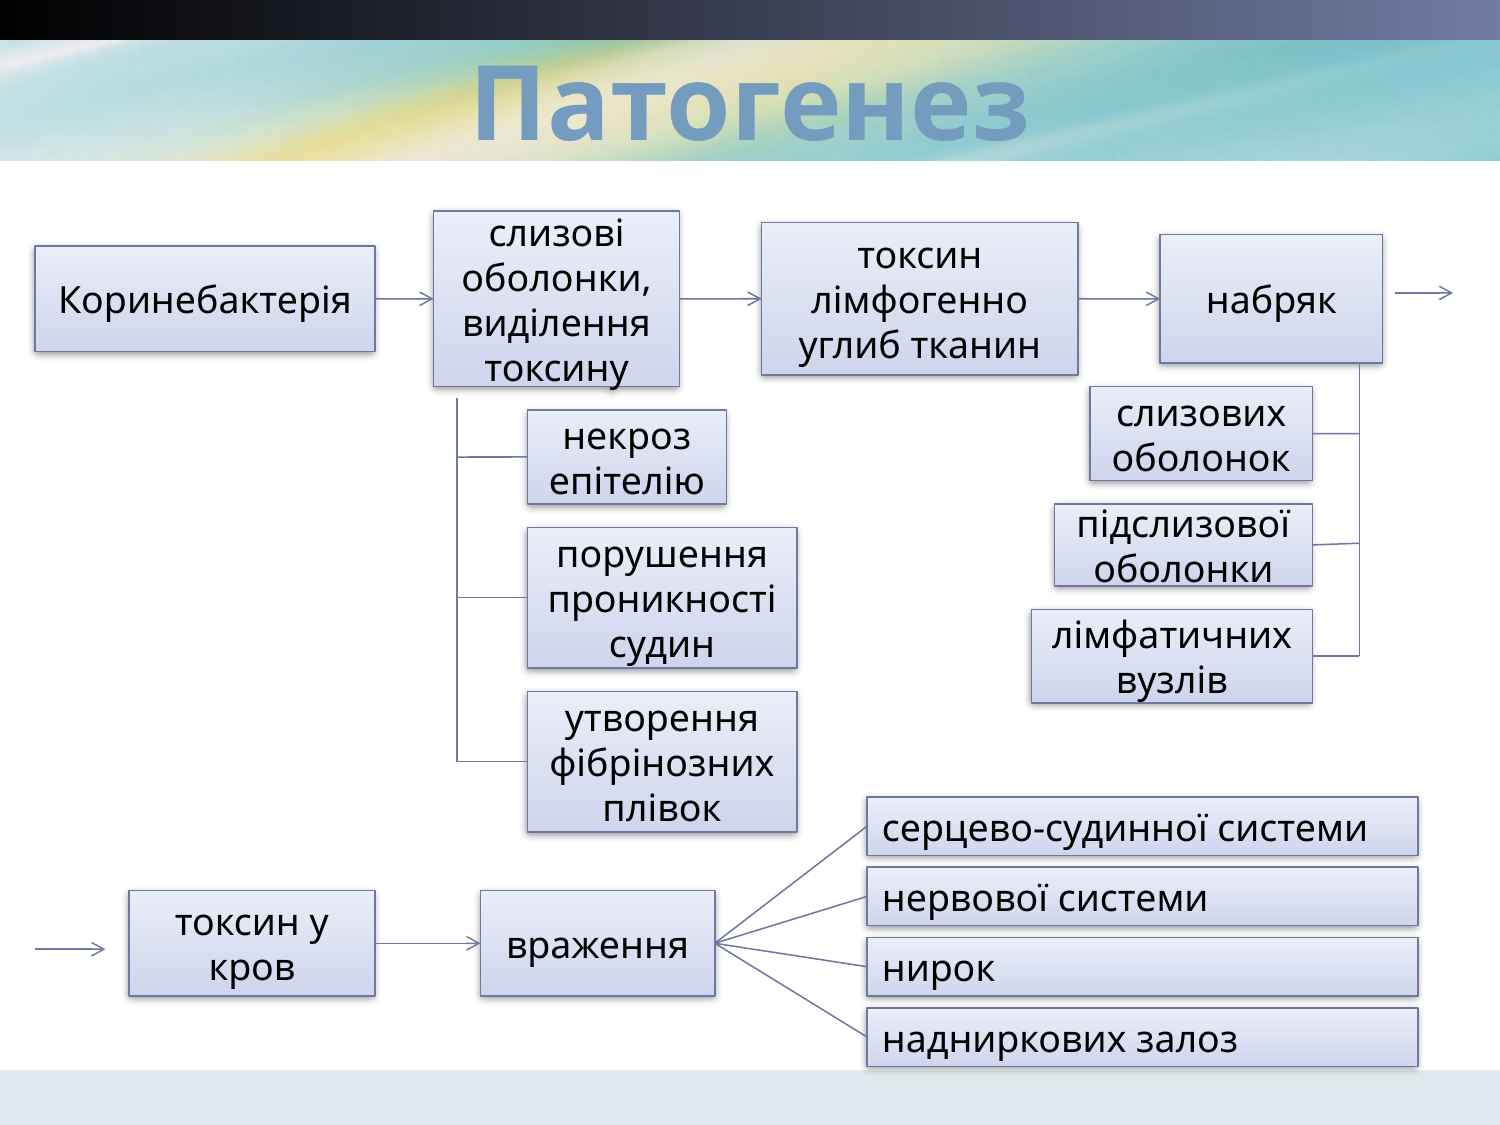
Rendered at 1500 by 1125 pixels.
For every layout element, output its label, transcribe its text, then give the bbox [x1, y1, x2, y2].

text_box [1312, 542, 1360, 546]
text_box надниркових залоз [866, 1007, 1419, 1067]
text_box підслизової оболонки [1054, 503, 1313, 587]
text_box лімфатичних вузлів [1031, 609, 1313, 704]
text_box нирок [872, 937, 1419, 997]
text_box порушення проникності судин [527, 527, 798, 669]
text_box некроз епітелію [527, 409, 727, 505]
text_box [714, 825, 868, 895]
title Патогенез [74, 52, 1426, 145]
text_box серцево-судинної системи [866, 796, 1419, 856]
text_box токсин лімфогенно углиб тканин [761, 222, 1079, 376]
text_box набряк [1159, 234, 1383, 364]
text_box нервової системи [872, 866, 1419, 926]
text_box Коринебактерія [34, 245, 376, 352]
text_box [714, 943, 868, 1038]
text_box враження [480, 890, 709, 997]
picture [0, 39, 1500, 161]
text_box слизових оболонок [1089, 386, 1313, 481]
text_box слизові оболонки, виділення токсину [433, 210, 680, 387]
text_box утворення фібрінозних плівок [527, 691, 798, 833]
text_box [714, 896, 868, 941]
text_box токсин у кров [128, 890, 376, 997]
